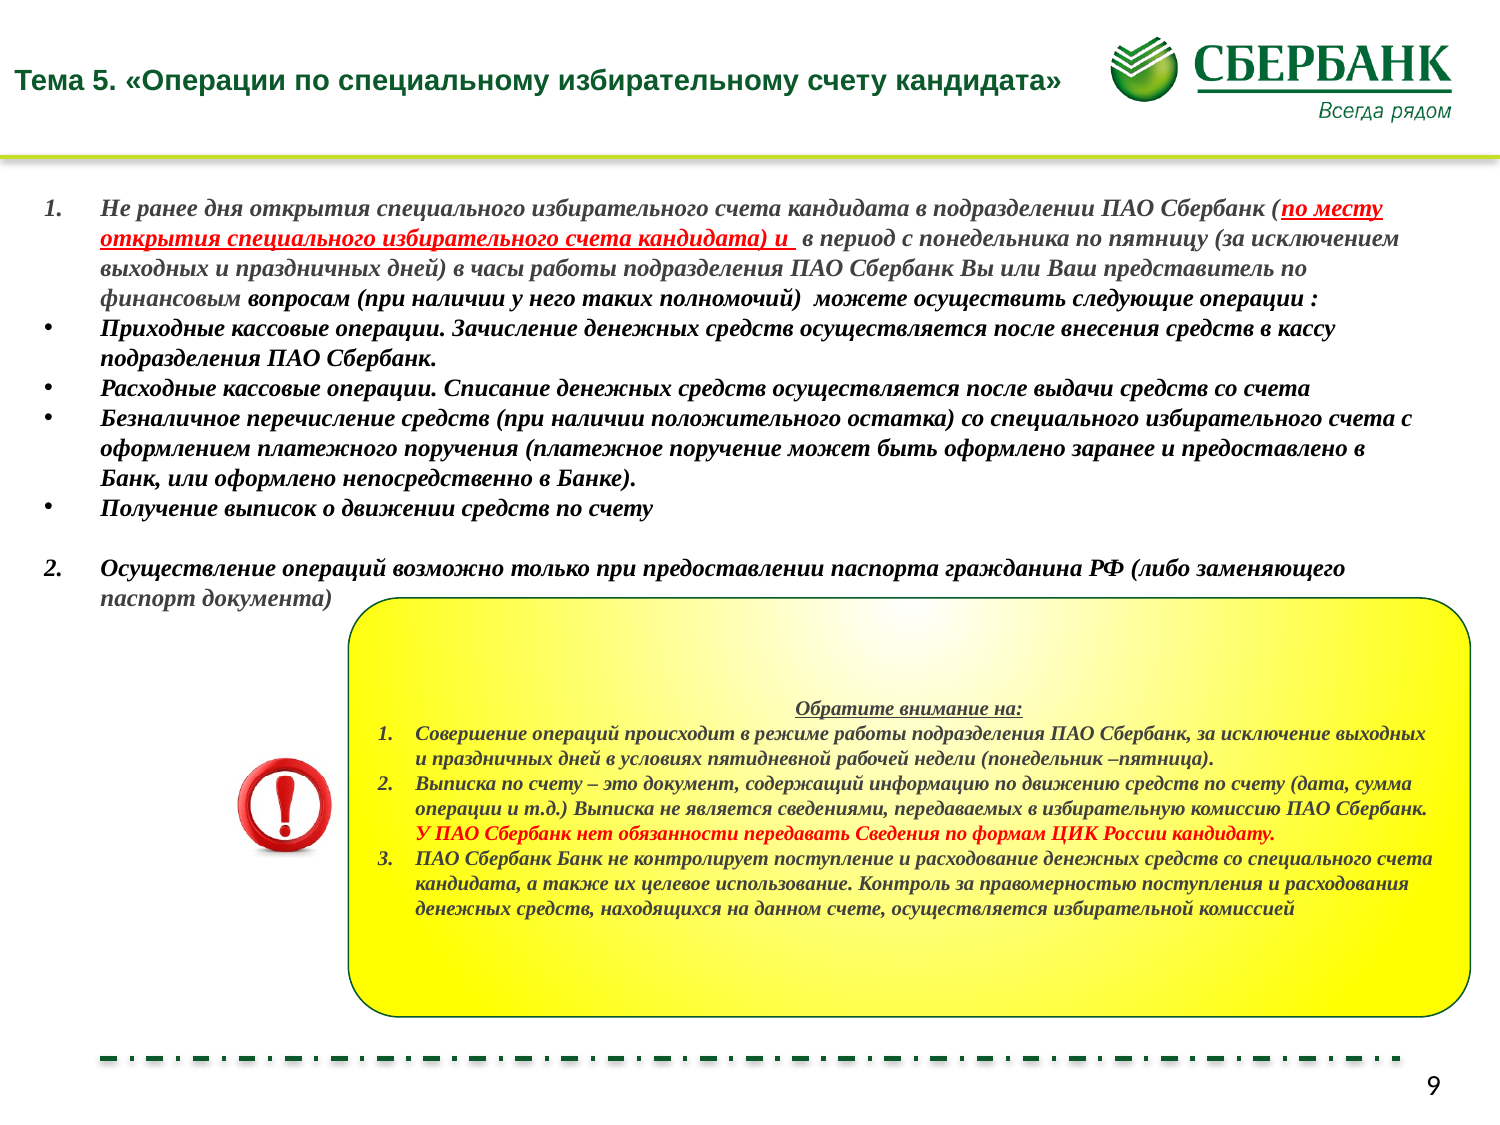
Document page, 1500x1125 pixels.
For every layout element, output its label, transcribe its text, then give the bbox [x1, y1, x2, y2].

picture [1105, 30, 1458, 129]
picture [221, 742, 349, 870]
text_box Обратите внимание на: Совершение операций происходит в режиме работы подразделения ПАО Сбербанк, за исключение выходных и праздничных дней в условиях пятидневной рабочей недели (понедельник –пятница). Выписка по счету – это документ, содержащий информацию по движению средств по счету (дата, сумма операции и т.д.) Выписка не является сведениями, передаваемых в избирательную комиссию ПАО Сбербанк. У ПАО Сбербанк нет обязанности передавать Сведения по формам ЦИК России кандидату. ПАО Сбербанк Банк не контролирует поступление и расходование денежных средств со специального счета кандидата, а также их целевое использование. Контроль за правомерностью поступления и расходования денежных средств, находящихся на данном счете, осуществляется избирательной комиссией [347, 597, 1472, 1018]
title Тема 5. «Операции по специальному избирательному счету кандидата» [14, 15, 1105, 143]
text_box Не ранее дня открытия специального избирательного счета кандидата в подразделении ПАО Сбербанк (по месту открытия специального избирательного счета кандидата) и в период с понедельника по пятницу (за исключением выходных и праздничных дней) в часы работы подразделения ПАО Сбербанк Вы или Ваш представитель по финансовым вопросам (при наличии у него таких полномочий) можете осуществить следующие операции : Приходные кассовые операции. Зачисление денежных средств осуществляется после внесения средств в кассу подразделения ПАО Сбербанк. Расходные кассовые операции. Списание денежных средств осуществляется после выдачи средств со счета Безналичное перечисление средств (при наличии положительного остатка) со специального избирательного счета с оформлением платежного поручения (платежное поручение может быть оформлено заранее и предоставлено в Банк, или оформлено непосредственно в Банке). Получение выписок о движении средств по счету Осуществление операций возможно только при предоставлении паспорта гражданина РФ (либо заменяющего паспорт документа) [29, 184, 1447, 619]
